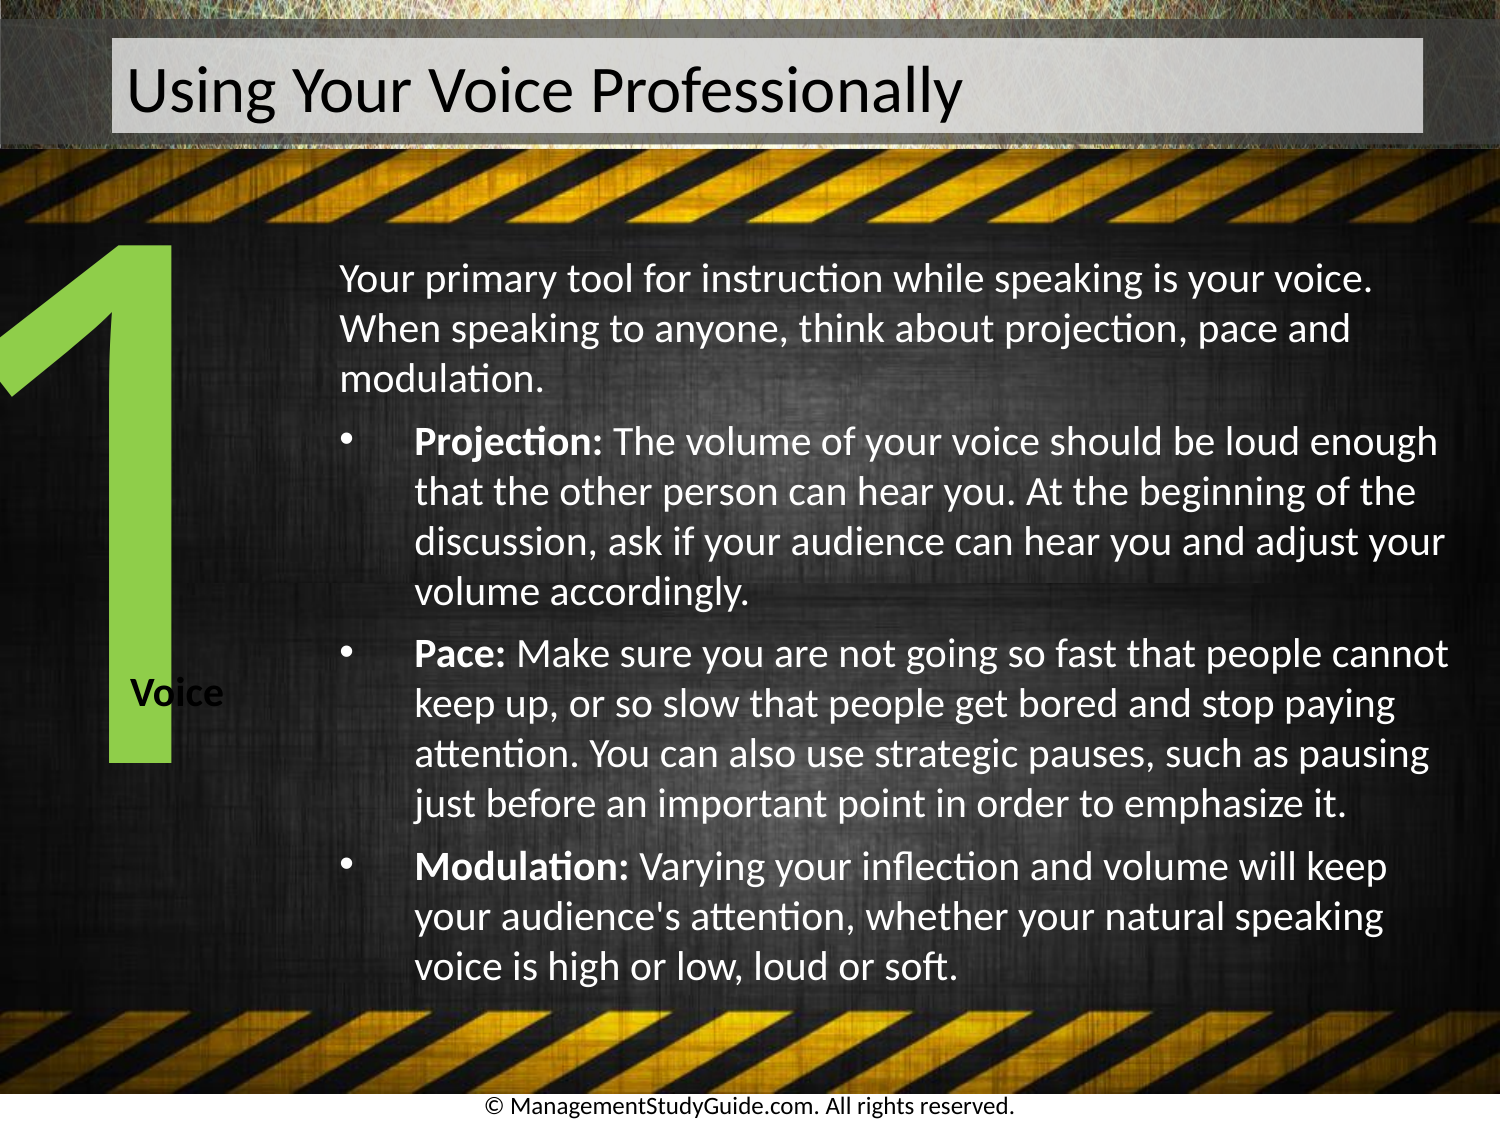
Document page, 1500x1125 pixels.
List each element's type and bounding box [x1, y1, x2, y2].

text_box [0, 0, 1500, 150]
text_box [0, 159, 432, 925]
picture [0, 150, 1500, 1095]
